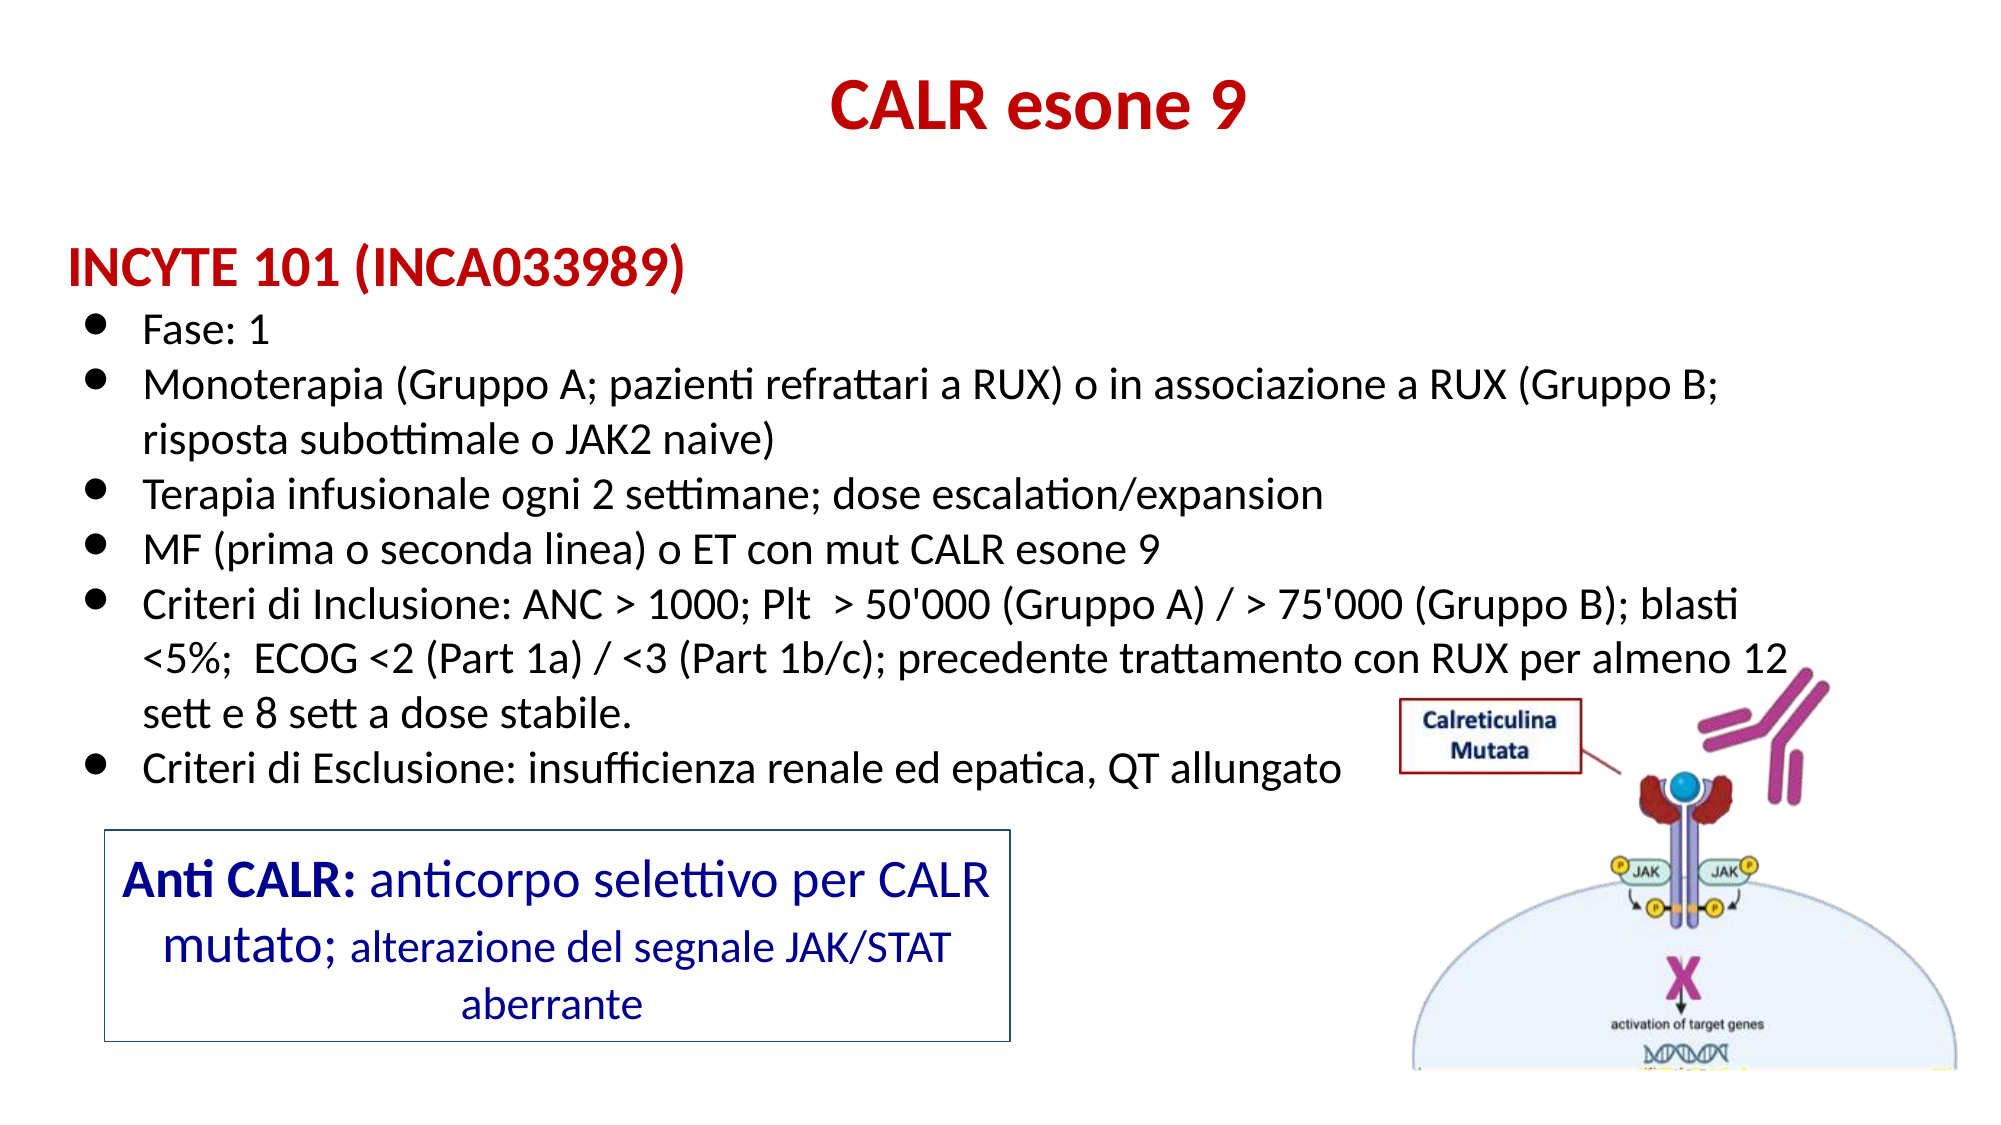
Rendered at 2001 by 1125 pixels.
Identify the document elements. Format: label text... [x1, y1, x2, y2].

text_box INCYTE 101 (INCA033989) Fase: 1 Monoterapia (Gruppo A; pazienti refrattari a RUX) o in associazione a RUX (Gruppo B; risposta subottimale o JAK2 naive) Terapia infusionale ogni 2 settimane; dose escalation/expansion MF (prima o seconda linea) o ET con mut CALR esone 9 Criteri di Inclusione: ANC > 1000; Plt > 50'000 (Gruppo A) / > 75'000 (Gruppo B); blasti <5%; ECOG <2 (Part 1a) / <3 (Part 1b/c); precedente trattamento con RUX per almeno 12 sett e 8 sett a dose stabile. Criteri di Esclusione: insufficienza renale ed epatica, QT allungato [52, 213, 1817, 362]
text_box Anti CALR: anticorpo selettivo per CALR mutato; alterazione del segnale JAK/STAT aberrante [104, 830, 1010, 1042]
title CALR esone 9 [828, 52, 1485, 213]
picture [1398, 665, 1958, 1072]
